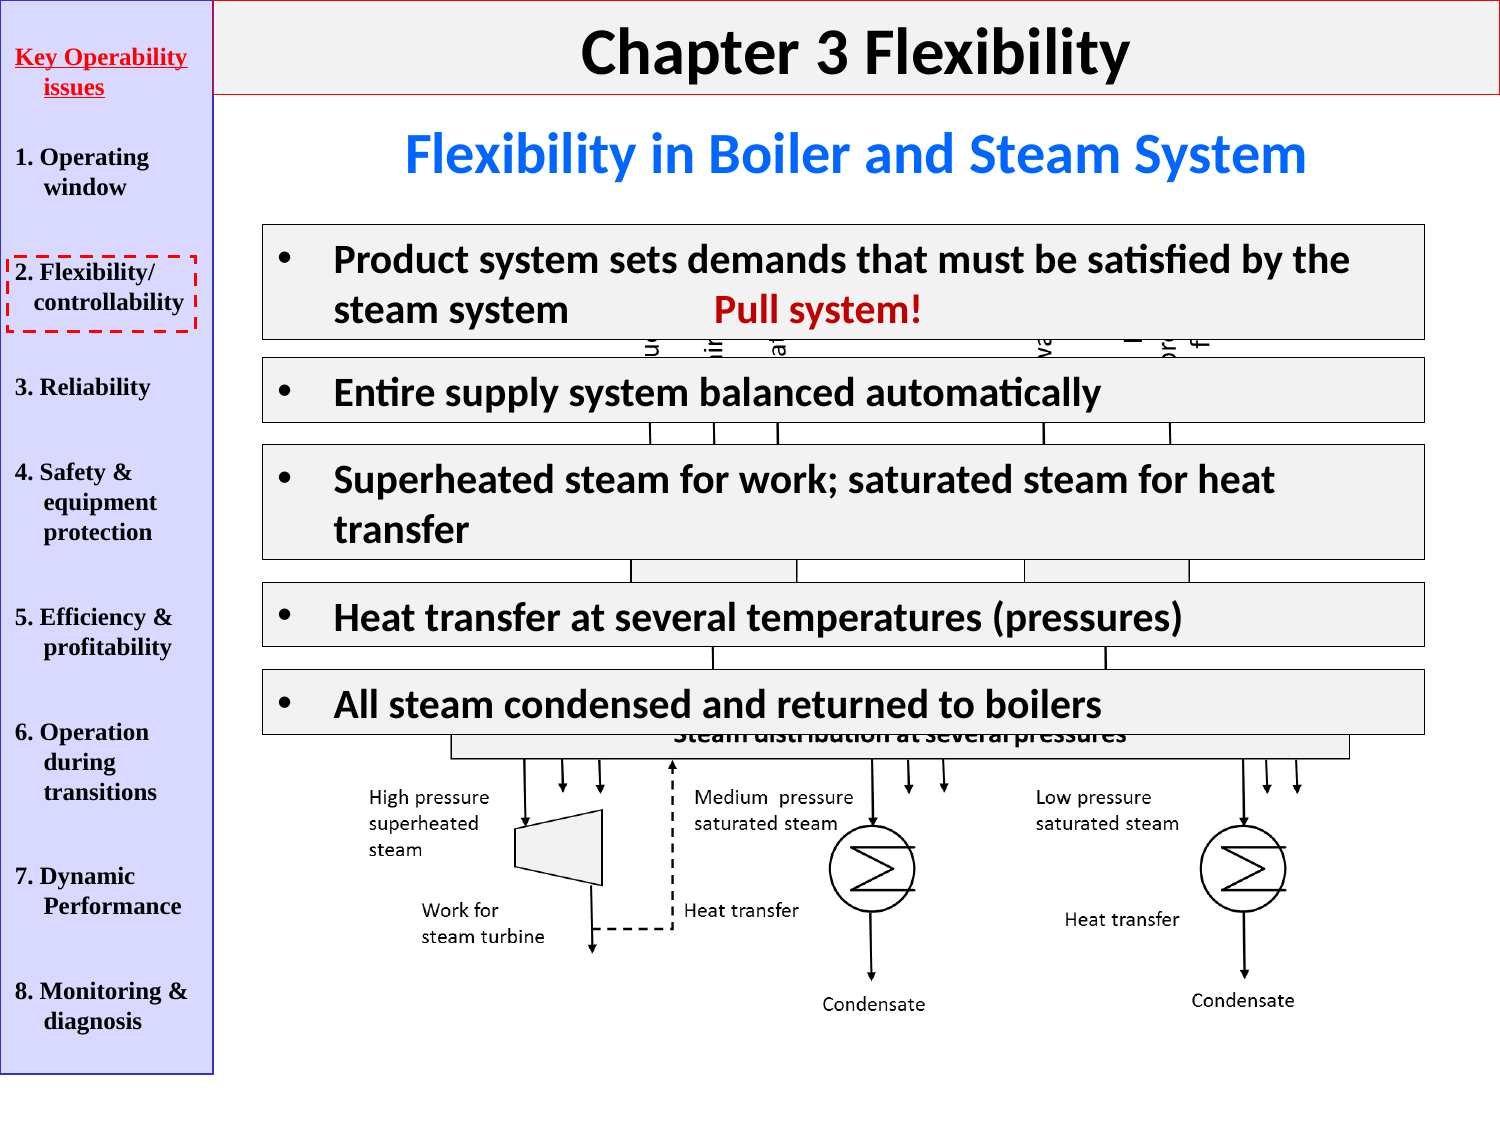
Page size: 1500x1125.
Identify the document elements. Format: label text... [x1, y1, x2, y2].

text_box Chapter 3 Flexibility [213, 0, 1500, 95]
text_box Superheated steam for work; saturated steam for heat transfer [1355, 444, 1425, 560]
text_box Heat transfer at several temperatures (pressures) [1355, 582, 1425, 647]
text_box All steam condensed and returned to boilers [262, 669, 350, 735]
text_box Entire supply system balanced automatically [1355, 357, 1425, 423]
text_box All steam condensed and returned to boilers [1355, 669, 1425, 735]
text_box Entire supply system balanced automatically [262, 357, 350, 423]
picture [355, 256, 1351, 1030]
text_box Superheated steam for work; saturated steam for heat transfer [262, 444, 350, 560]
text_box Heat transfer at several temperatures (pressures) [262, 582, 350, 647]
text_box Flexibility in Boiler and Steam System [213, 108, 1500, 193]
text_box Product system sets demands that must be satisfied by the steam system [262, 224, 1425, 340]
text_box Key Operability issues 1. Operating window 2. Flexibility/ controllability 3. Reliability 4. Safety & equipment protection 5. Efficiency & profitability 6. Operation during transitions 7. Dynamic Performance 8. Monitoring & diagnosis [0, 0, 213, 1074]
text_box [7, 256, 196, 332]
